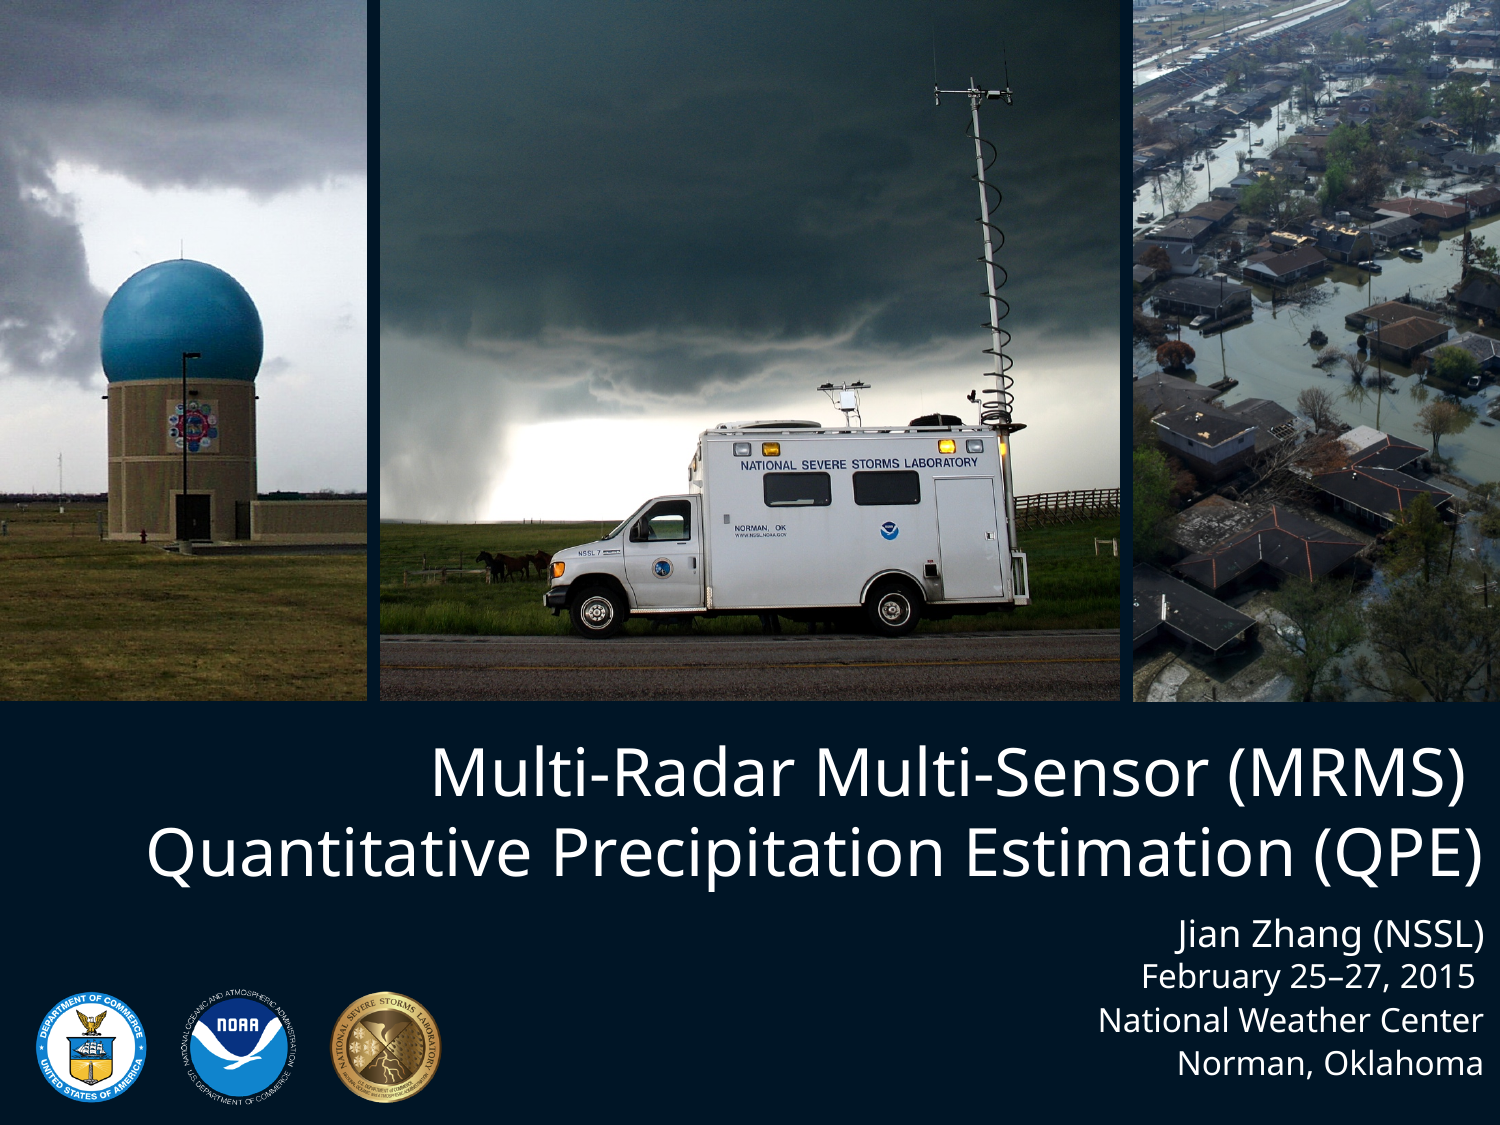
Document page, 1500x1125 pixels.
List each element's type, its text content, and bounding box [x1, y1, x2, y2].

picture [1133, 0, 1500, 701]
title Multi-Radar Multi-Sensor (MRMS) Quantitative Precipitation Estimation (QPE) [98, 701, 1500, 918]
picture [0, 0, 367, 701]
picture [380, 0, 1120, 701]
picture [181, 989, 296, 1105]
picture [329, 991, 442, 1103]
subtitle Jian Zhang (NSSL) February 25–27, 2015 National Weather Center Norman, Oklahoma [612, 902, 1500, 1117]
picture [35, 991, 147, 1103]
